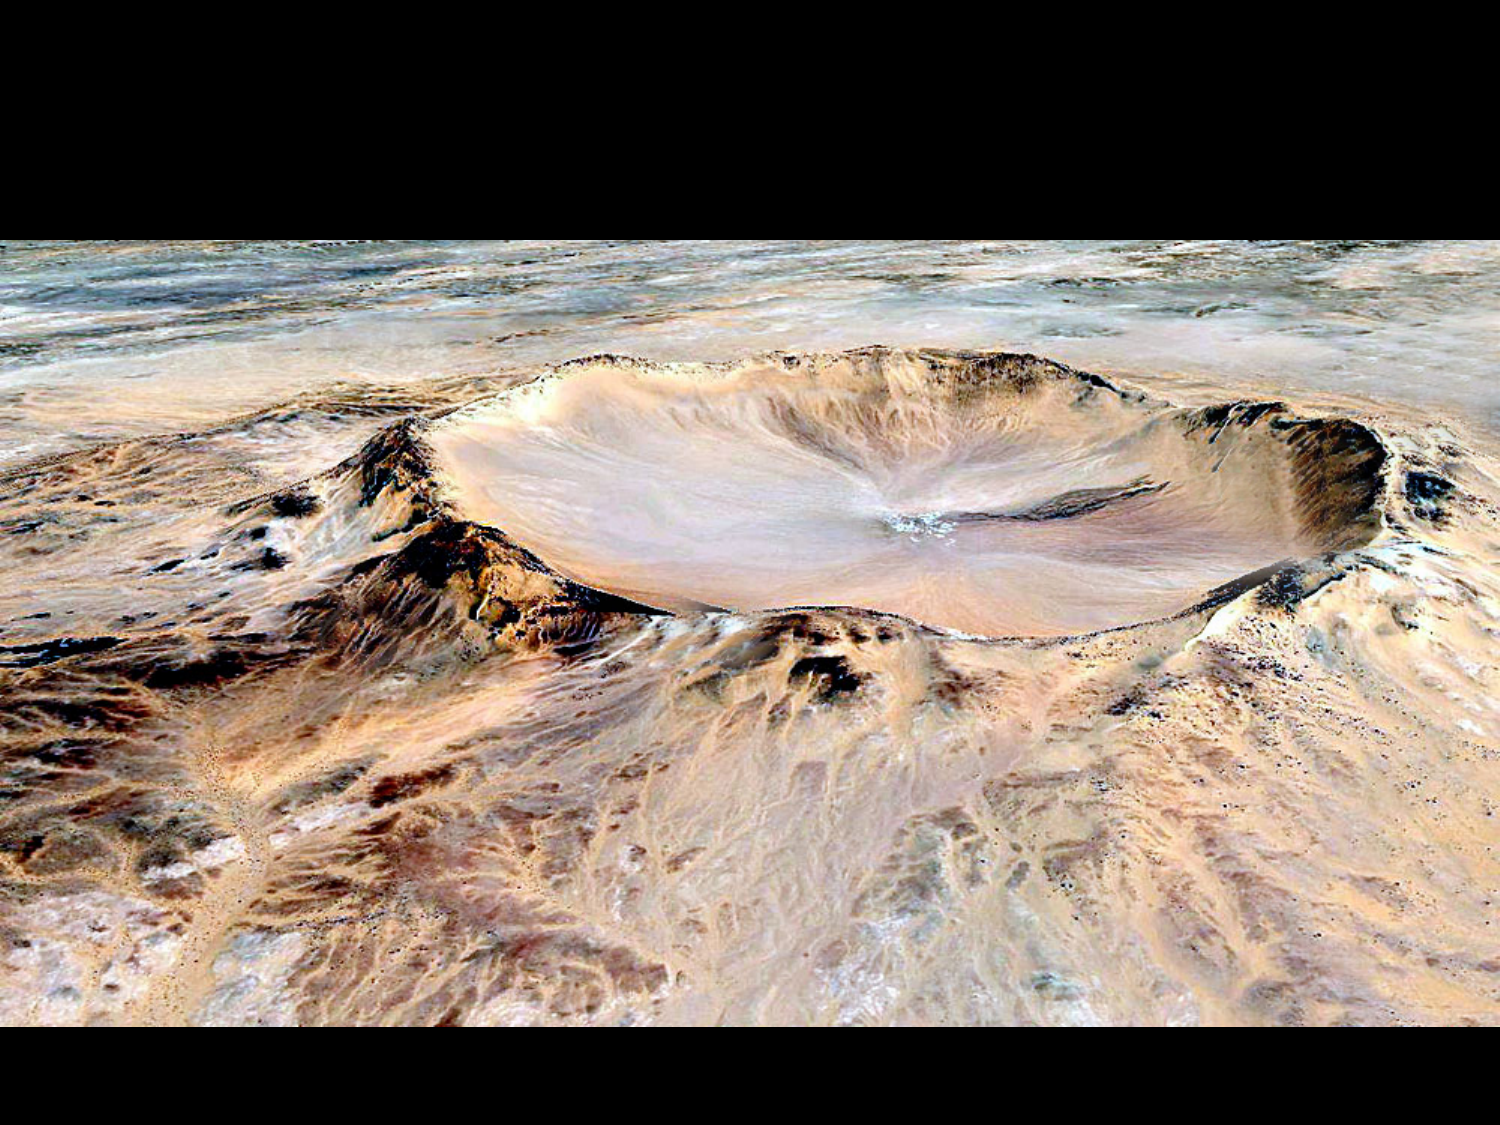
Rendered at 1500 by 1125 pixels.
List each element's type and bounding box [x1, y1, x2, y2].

picture [0, 240, 1500, 1028]
